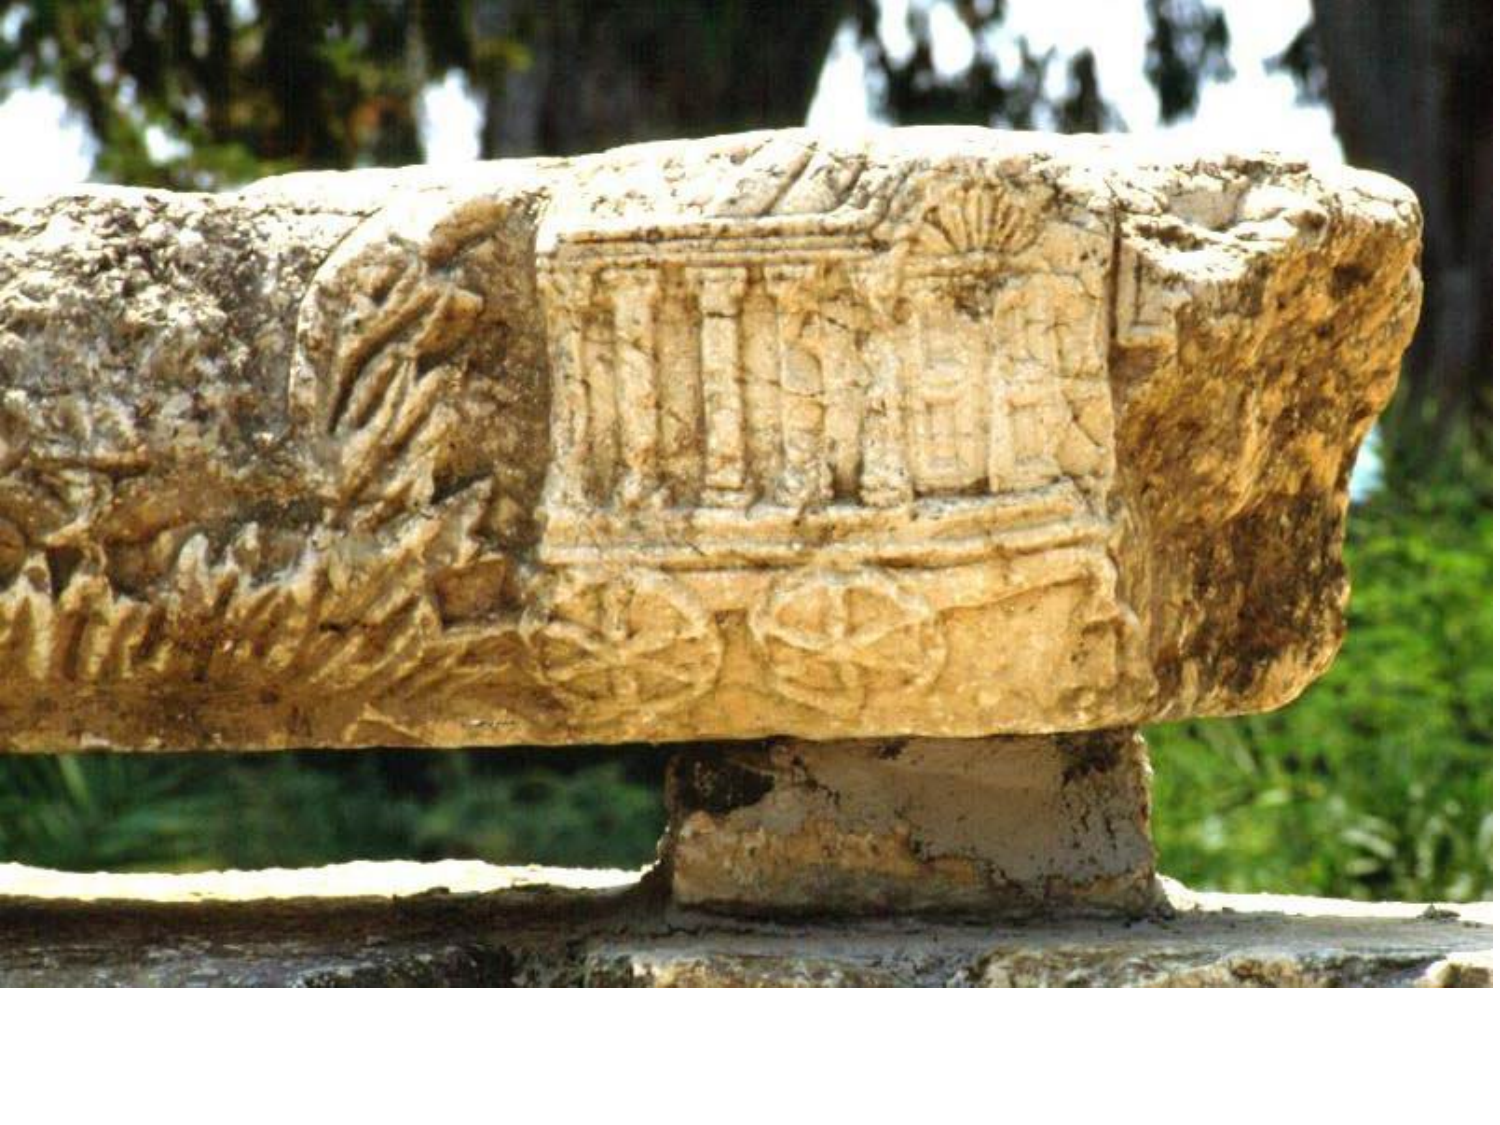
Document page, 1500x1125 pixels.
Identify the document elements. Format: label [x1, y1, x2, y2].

picture [0, 0, 1493, 988]
